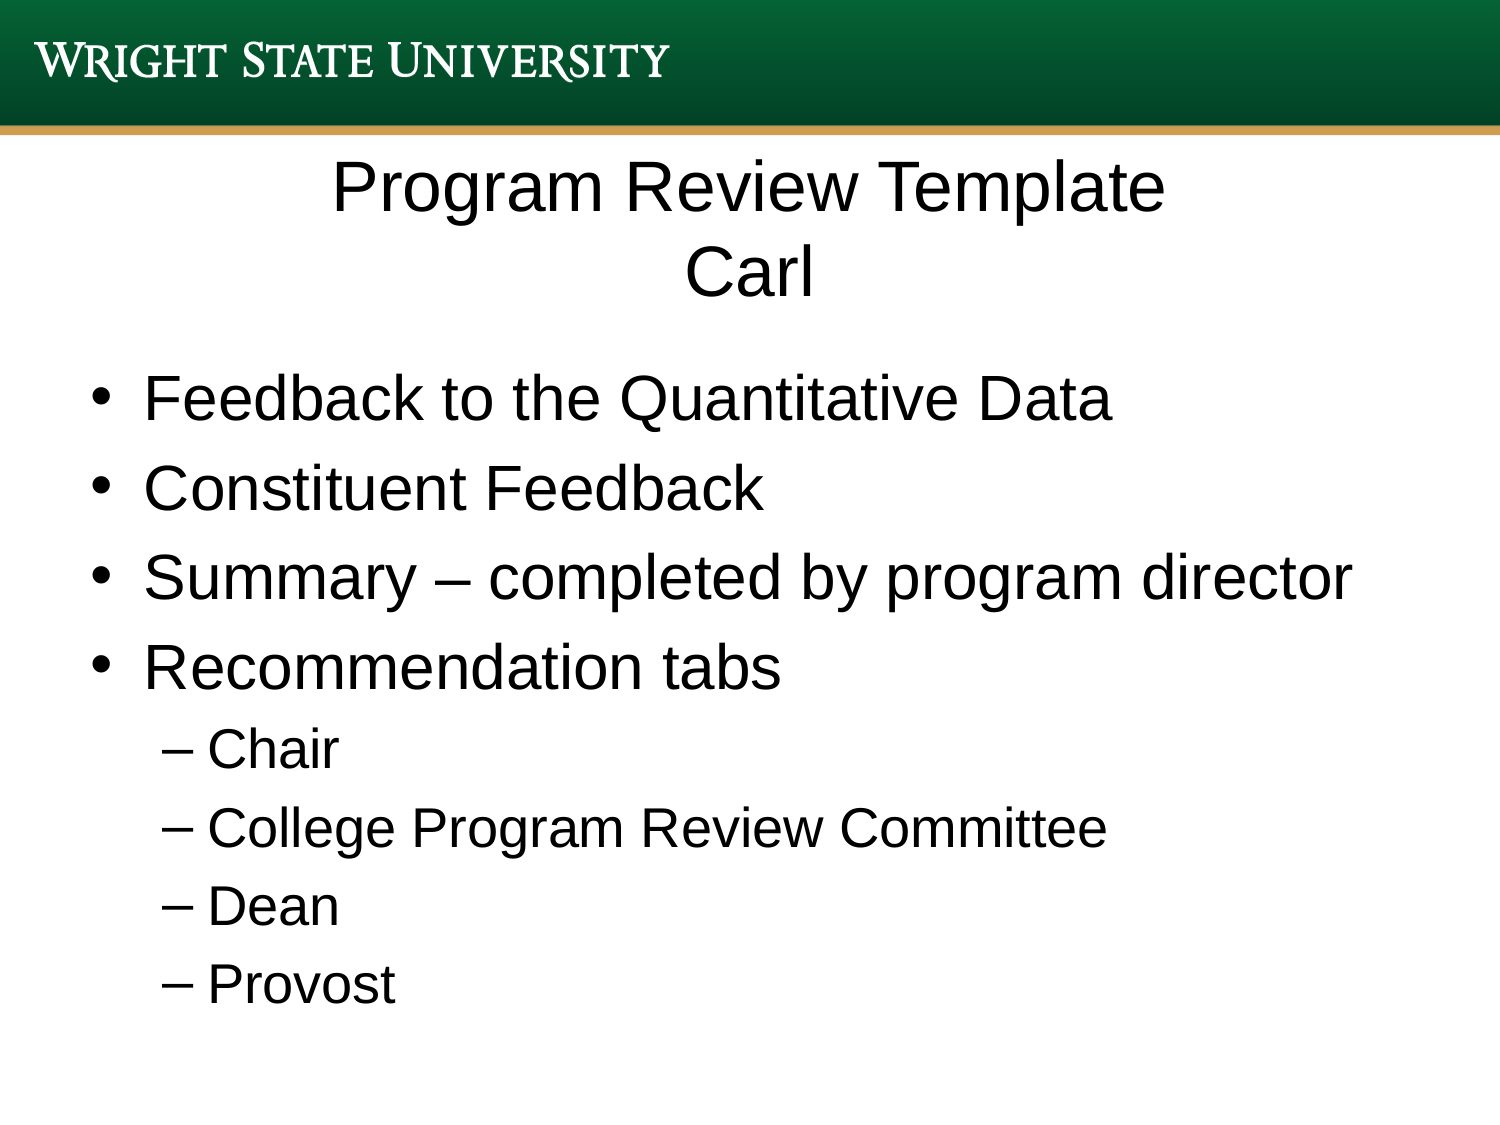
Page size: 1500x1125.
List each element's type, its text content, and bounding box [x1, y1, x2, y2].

title Program Review Template Carl [75, 131, 1425, 320]
picture [0, 0, 1500, 1125]
list Feedback to the Quantitative Data Constituent Feedback Summary – completed by program director Recommendation tabs Chair College Program Review Committee Dean Provost [75, 349, 1425, 1027]
